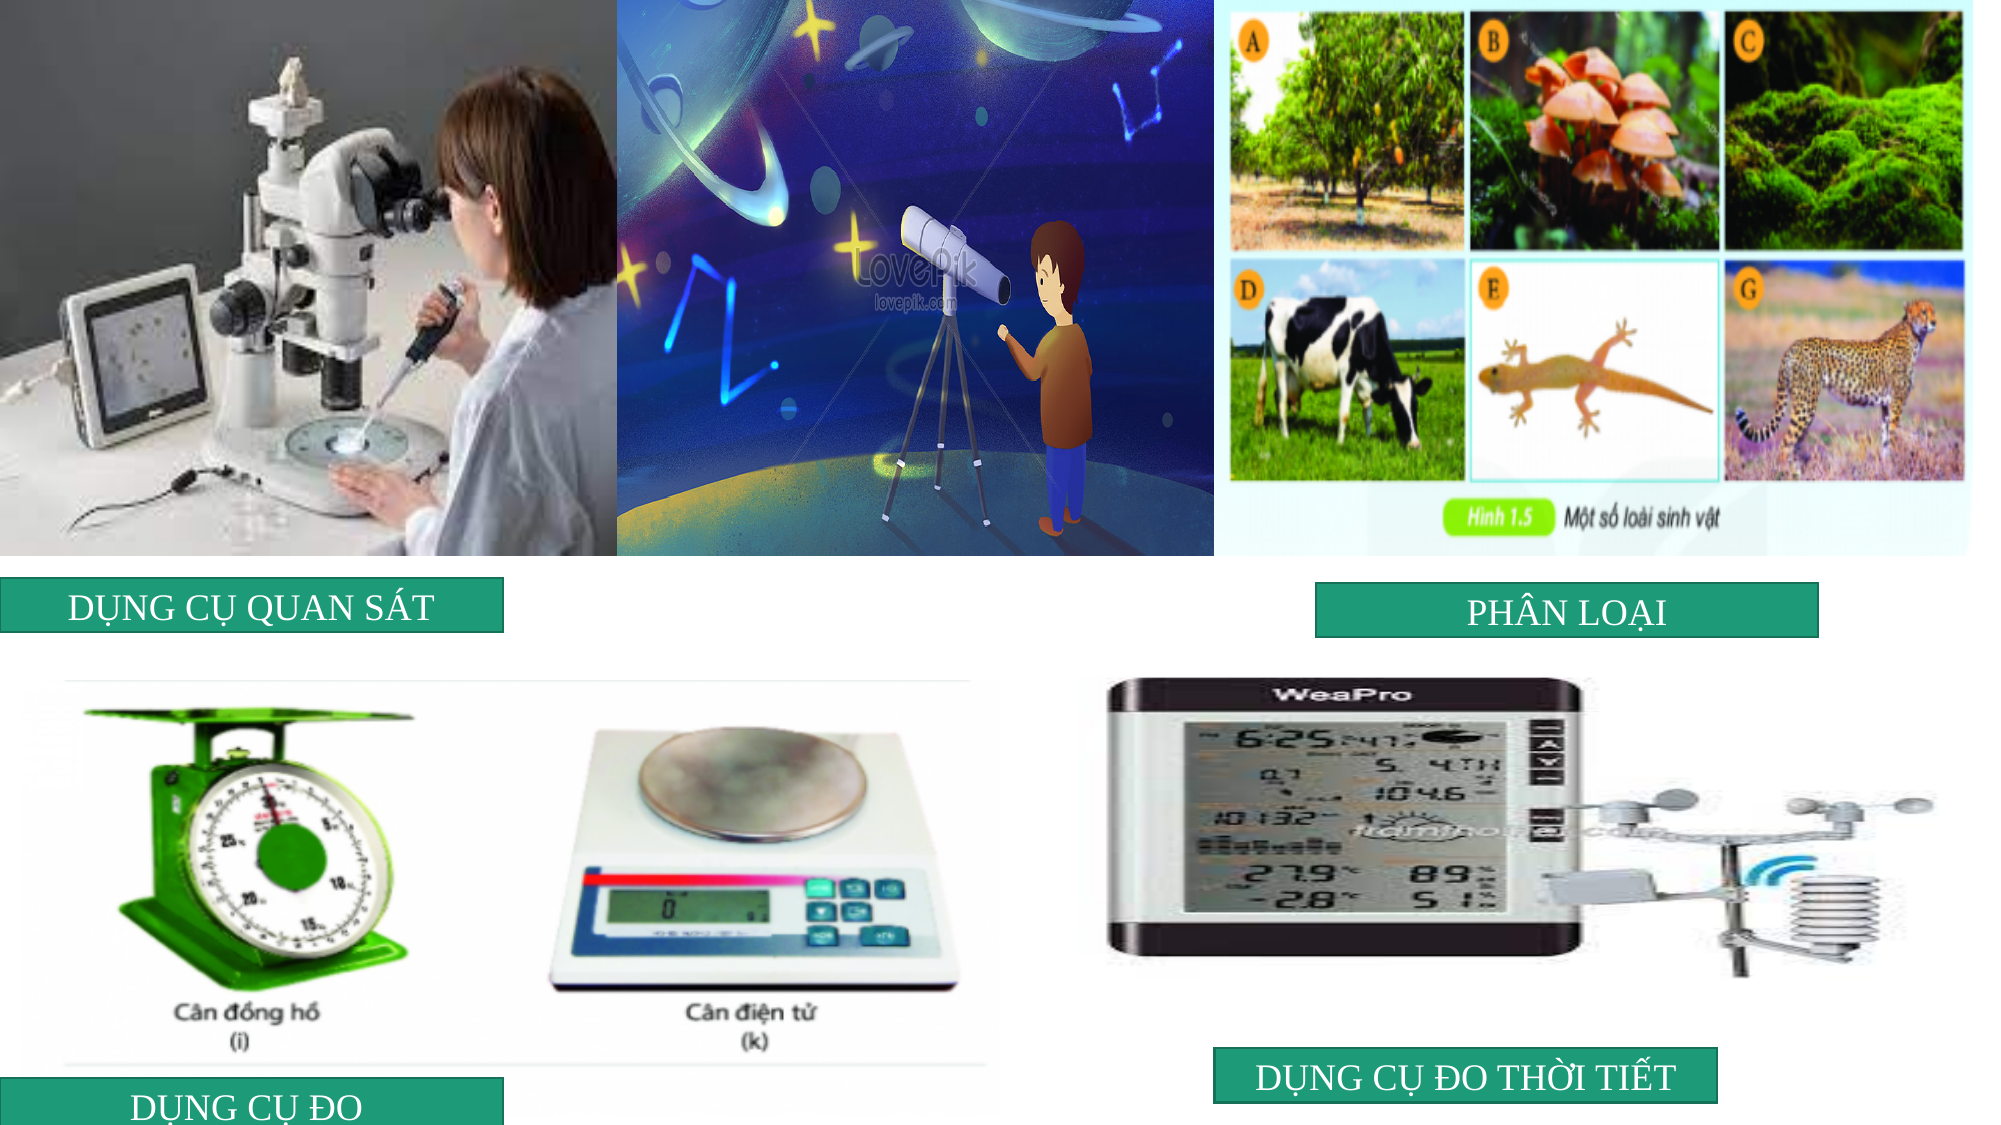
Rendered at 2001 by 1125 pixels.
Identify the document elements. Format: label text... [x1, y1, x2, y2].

picture [21, 680, 1000, 1116]
picture [0, 0, 1973, 556]
text_box PHÂN LOẠI [1315, 582, 1819, 638]
text_box DỤNG CỤ ĐO [0, 1077, 504, 1125]
picture [1078, 653, 1942, 1005]
text_box DỤNG CỤ QUAN SÁT [0, 577, 504, 633]
text_box DỤNG CỤ ĐO THỜI TIẾT [1213, 1047, 1718, 1104]
